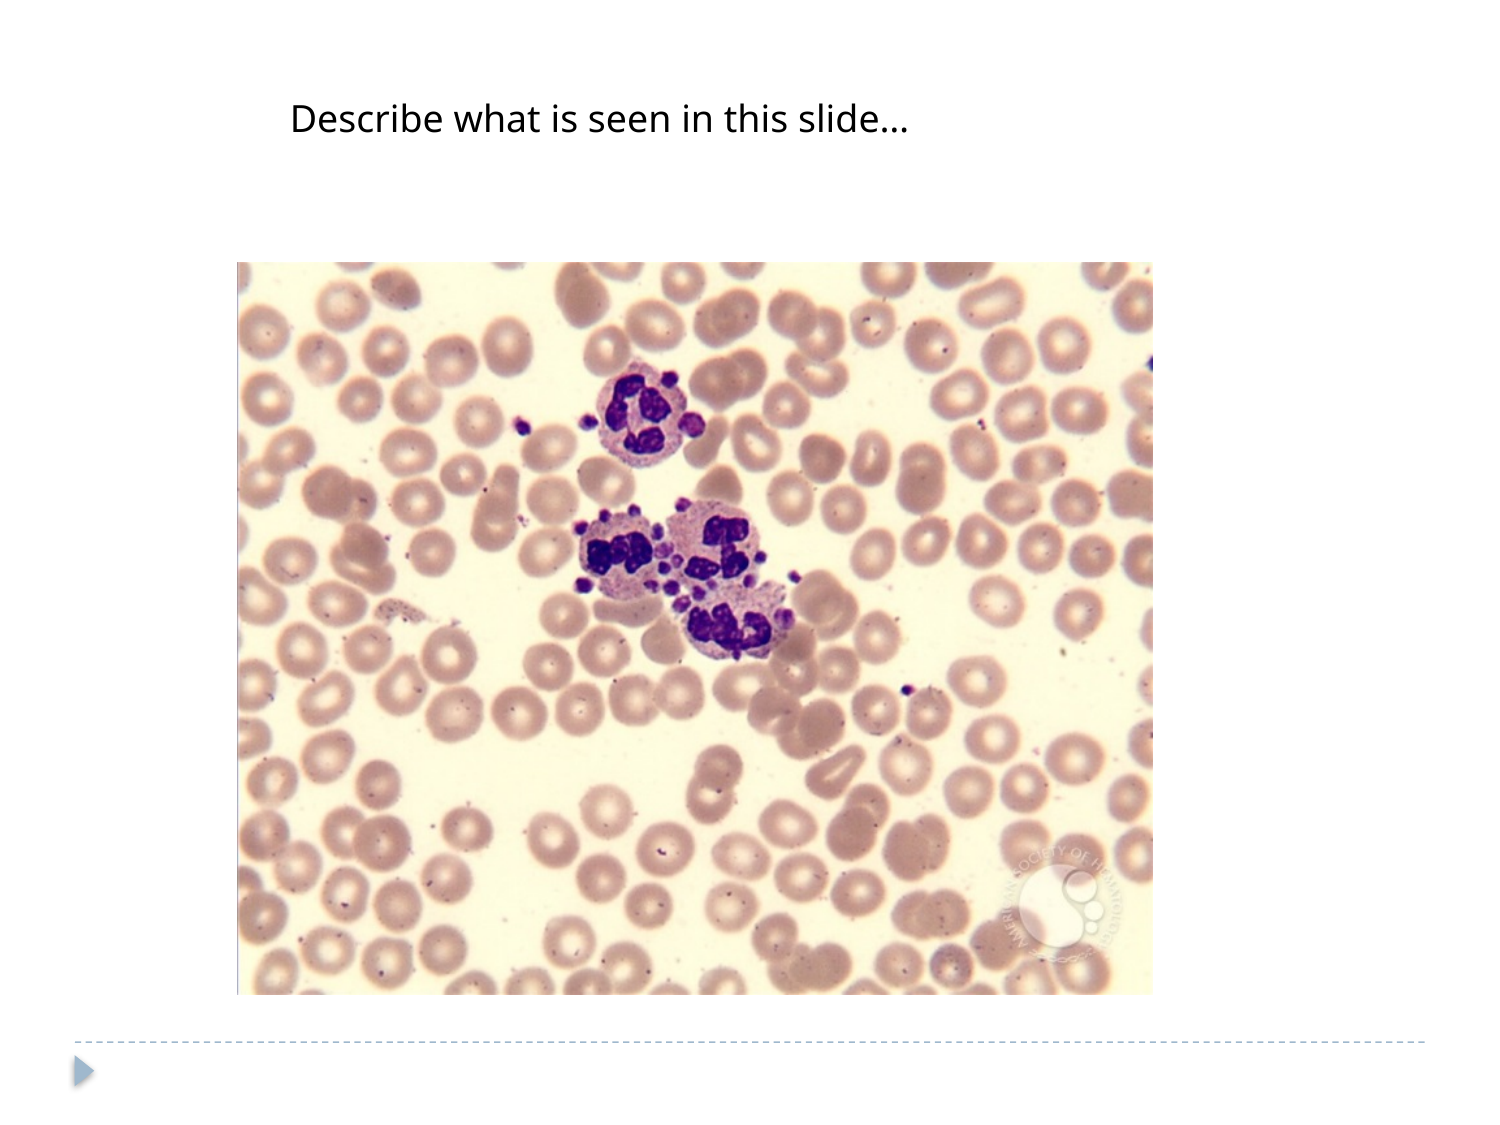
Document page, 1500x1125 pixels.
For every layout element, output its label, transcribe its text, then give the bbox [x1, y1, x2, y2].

text_box Describe what is seen in this slide… [274, 87, 1188, 148]
picture [237, 262, 1153, 995]
